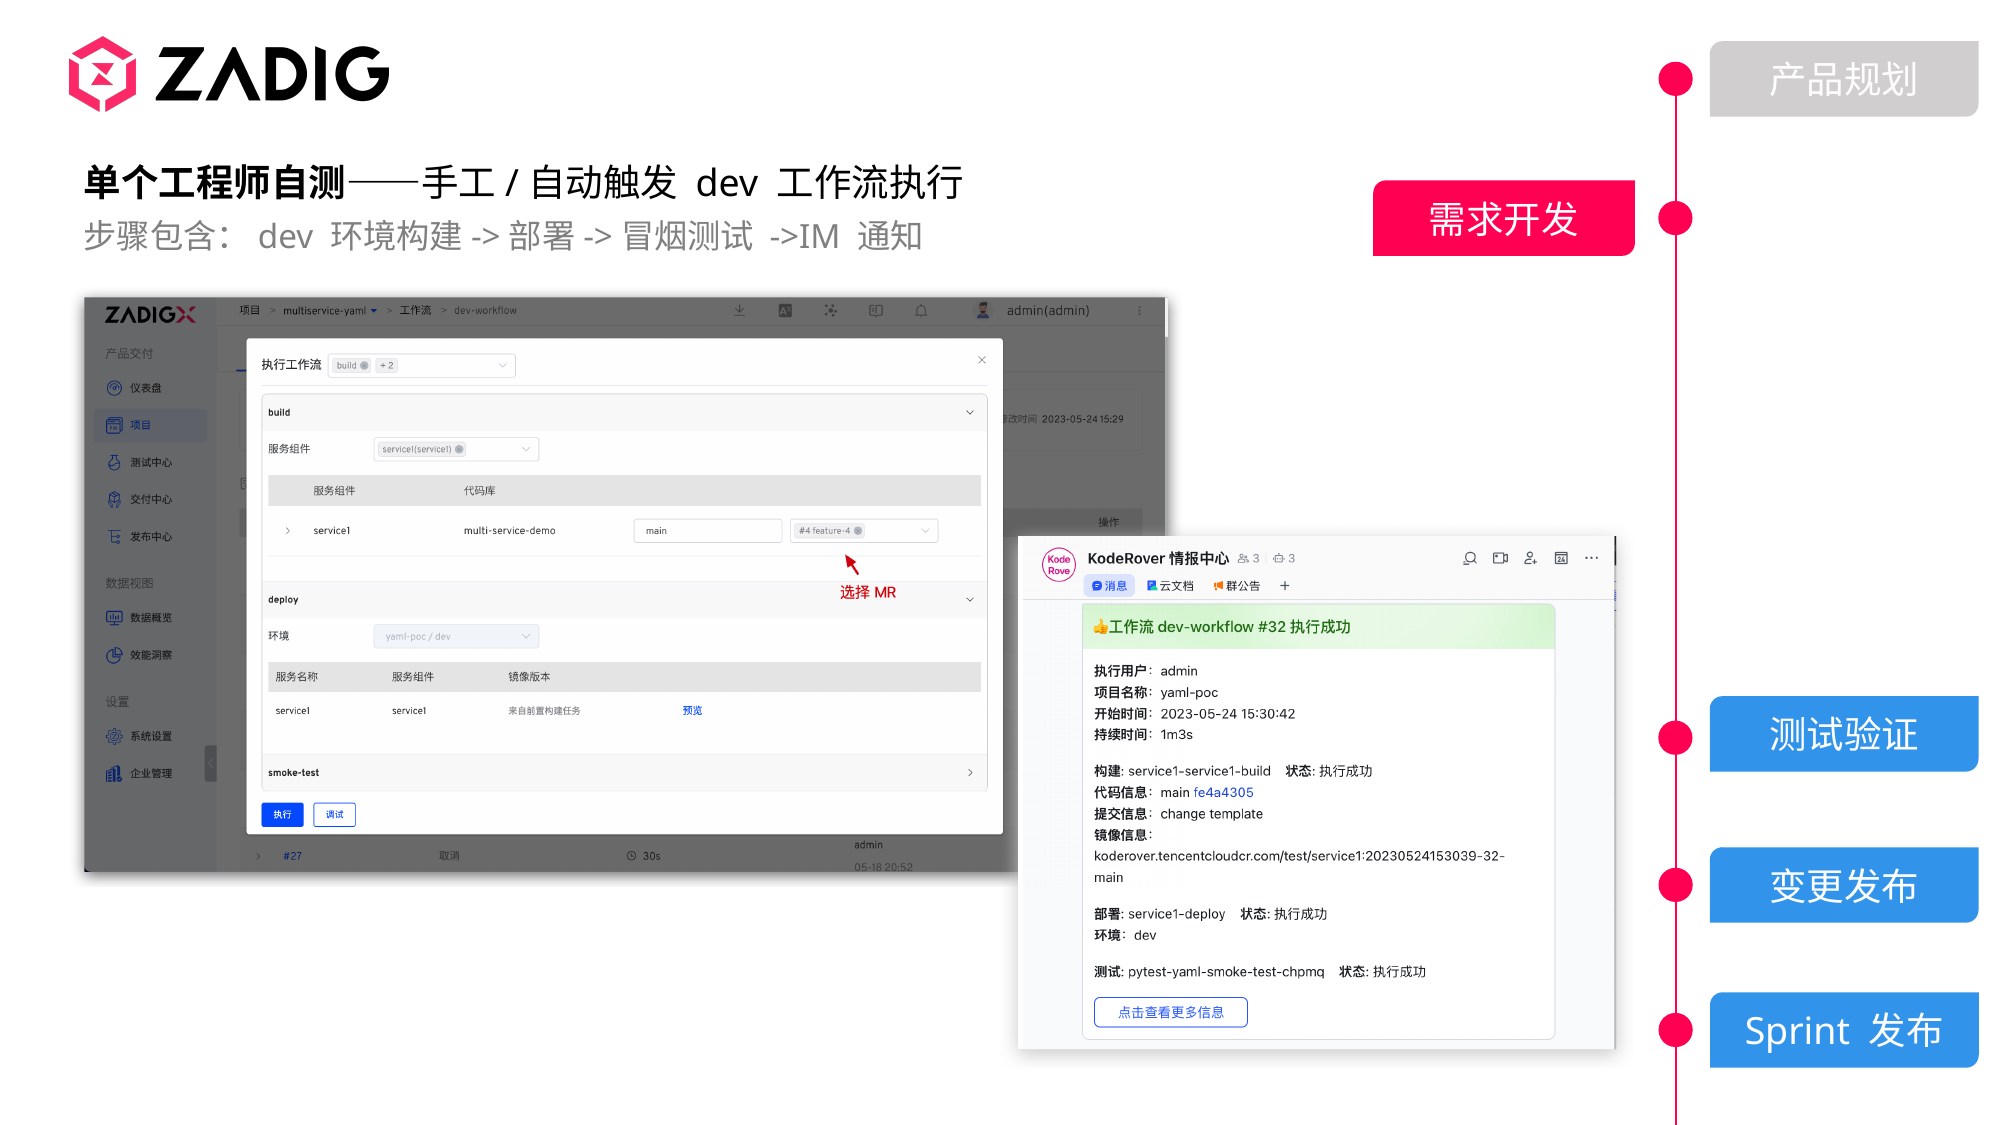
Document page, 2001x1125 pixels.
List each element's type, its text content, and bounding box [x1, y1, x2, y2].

text_box 变更发布 [1708, 845, 1980, 924]
text_box [1657, 866, 1675, 903]
text_box 产品规划 [1708, 39, 1980, 118]
picture [68, 282, 1635, 1068]
text_box [1676, 866, 1694, 904]
text_box [1657, 1011, 1675, 1049]
text_box 单个工程师自测——手工/自动触发 dev 工作流执行 步骤包含：dev 环境构建->部署->冒烟测试 ->IM 通知 [68, 128, 1339, 263]
text_box [1657, 60, 1694, 97]
text_box [1657, 199, 1675, 237]
text_box [1677, 1011, 1694, 1048]
text_box [1657, 719, 1675, 756]
text_box 需求开发 [1372, 179, 1636, 257]
picture [68, 36, 389, 112]
text_box Sprint 发布 [1708, 990, 1980, 1069]
text_box [1676, 719, 1694, 756]
text_box [1676, 199, 1694, 237]
text_box 测试验证 [1708, 694, 1980, 773]
